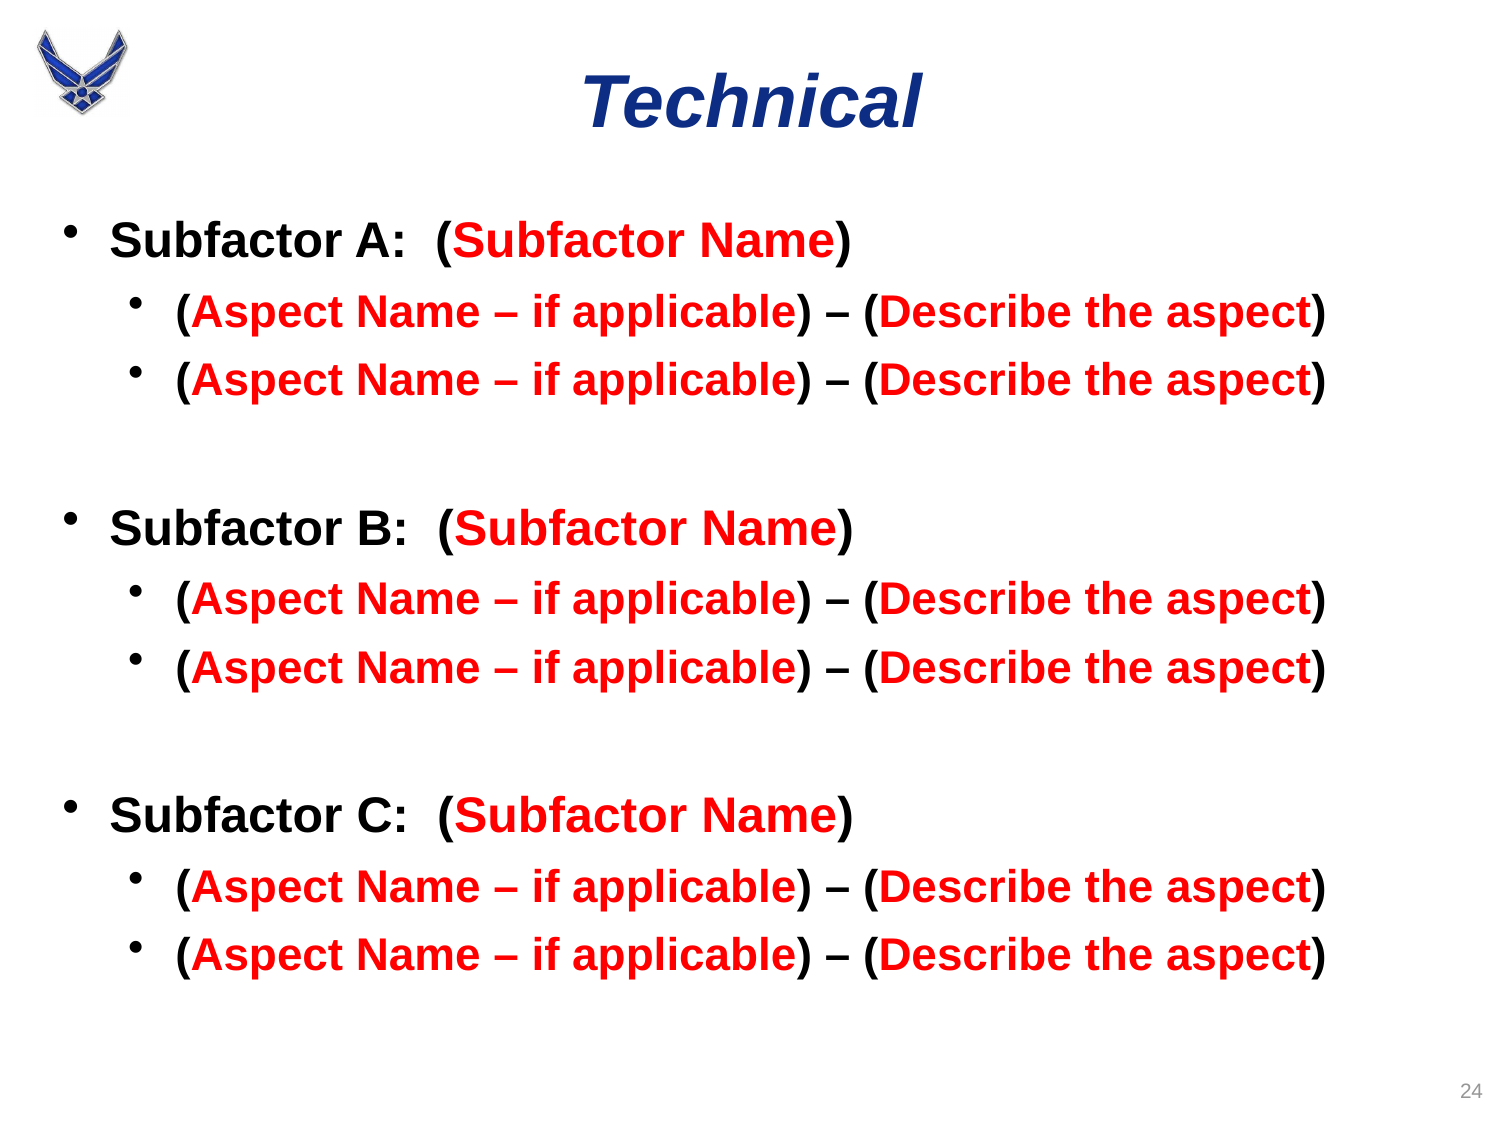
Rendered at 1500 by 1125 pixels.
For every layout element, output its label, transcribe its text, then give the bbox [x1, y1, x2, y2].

title Technical [68, 25, 1434, 169]
list Subfactor A: (Subfactor Name) (Aspect Name – if applicable) – (Describe the aspect) (Aspect Name – if applicable) – (Describe the aspect) Subfactor B: (Subfactor Name) (Aspect Name – if applicable) – (Describe the aspect) (Aspect Name – if applicable) – (Describe the aspect) Subfactor C: (Subfactor Name) (Aspect Name – if applicable) – (Describe the aspect) (Aspect Name – if applicable) – (Describe the aspect) [47, 199, 1465, 1088]
slide_number 24 [1310, 1070, 1499, 1121]
picture [34, 27, 68, 117]
